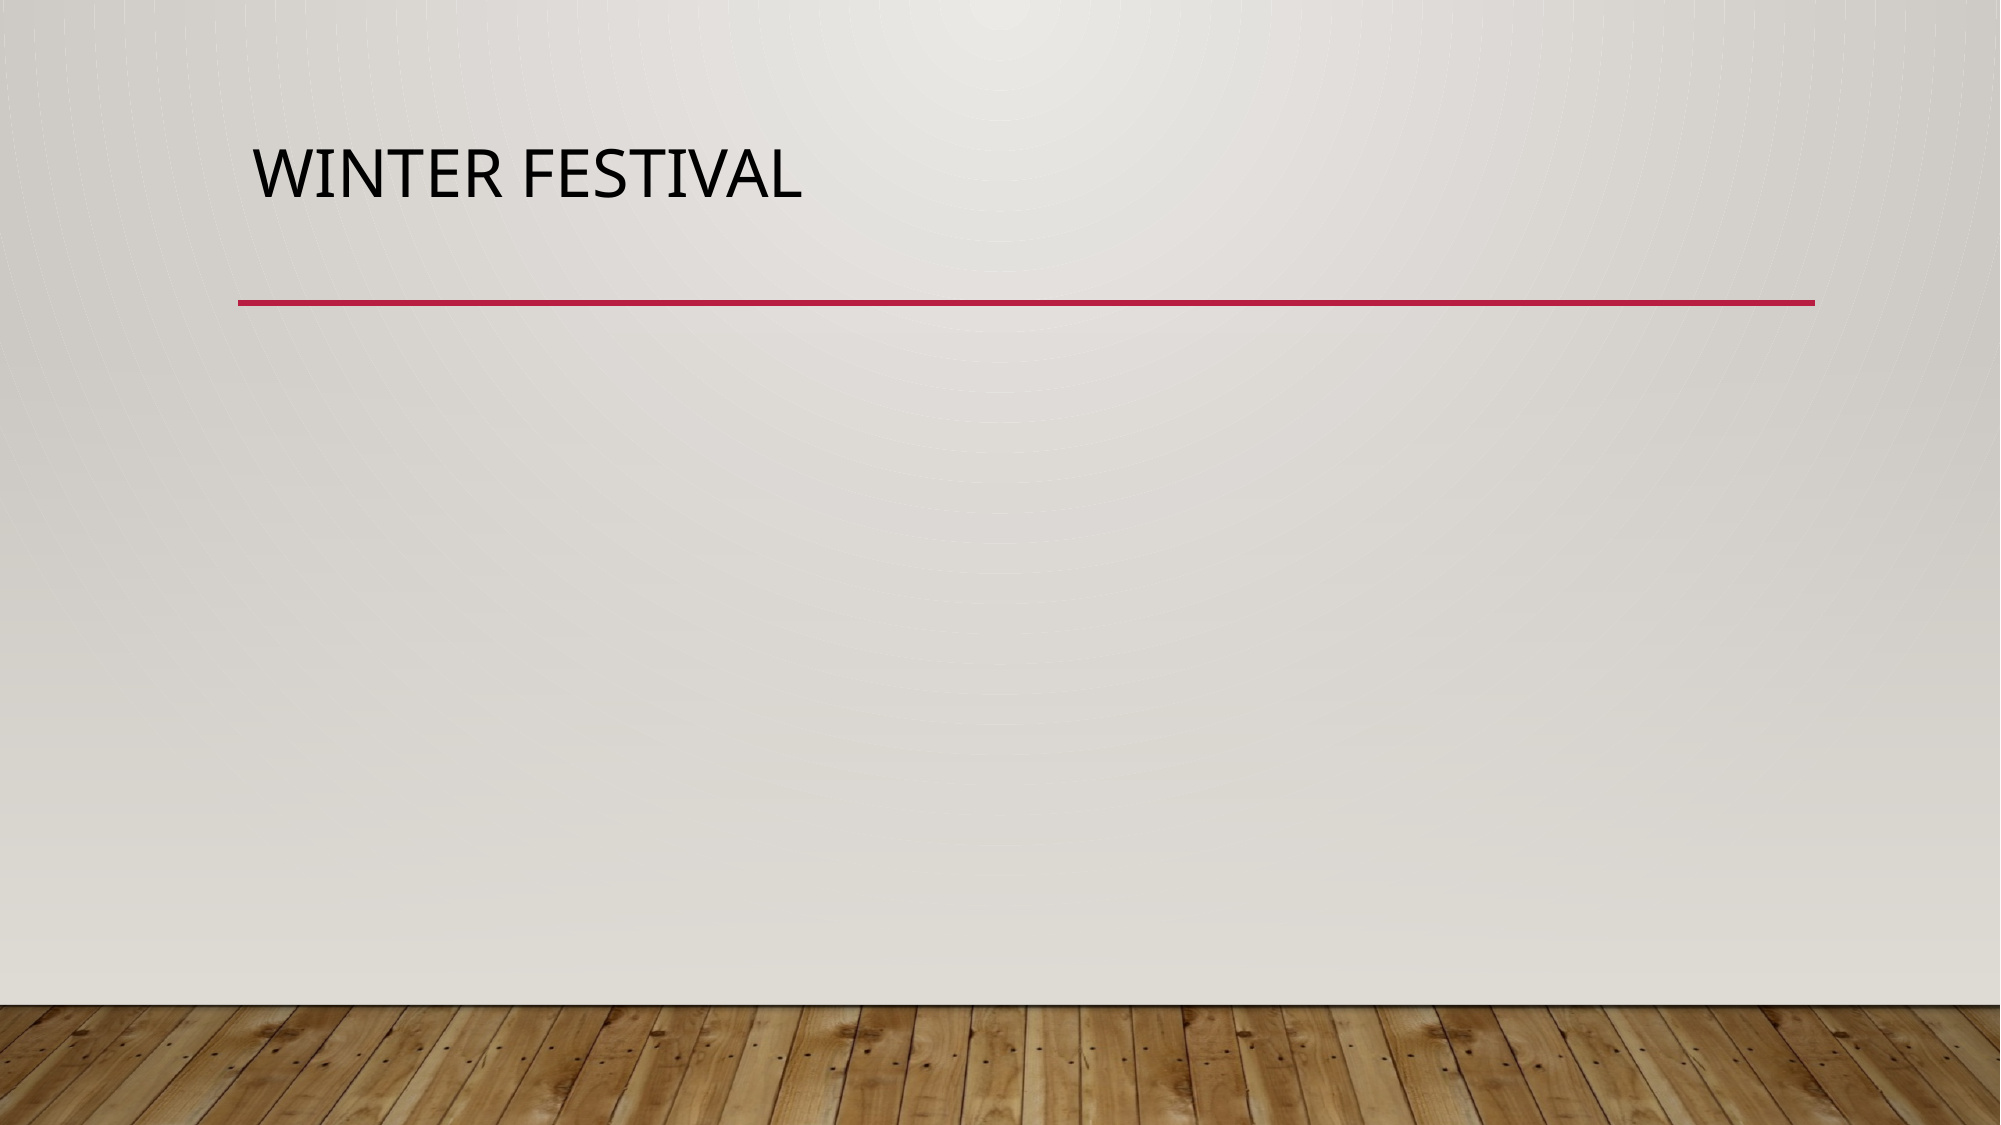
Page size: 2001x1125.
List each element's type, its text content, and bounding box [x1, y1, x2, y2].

title Winter festival [237, 132, 1814, 306]
picture [0, 1005, 2000, 1125]
